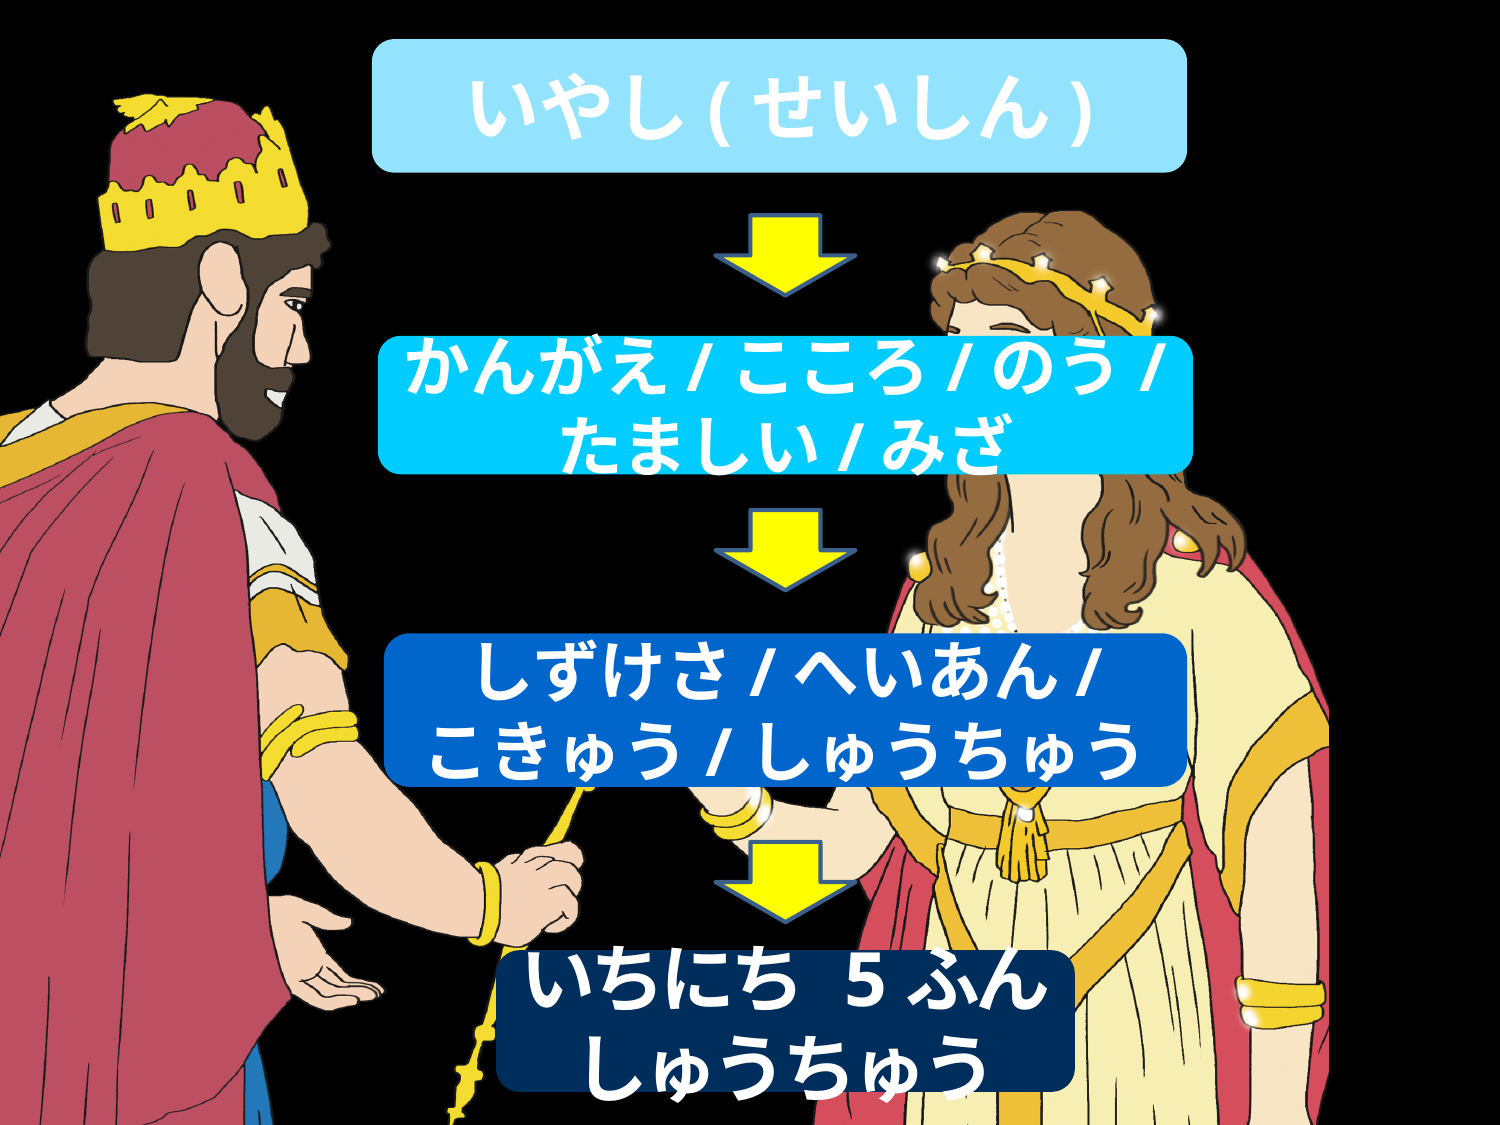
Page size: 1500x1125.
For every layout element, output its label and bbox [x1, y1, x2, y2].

picture [0, 0, 1330, 1125]
